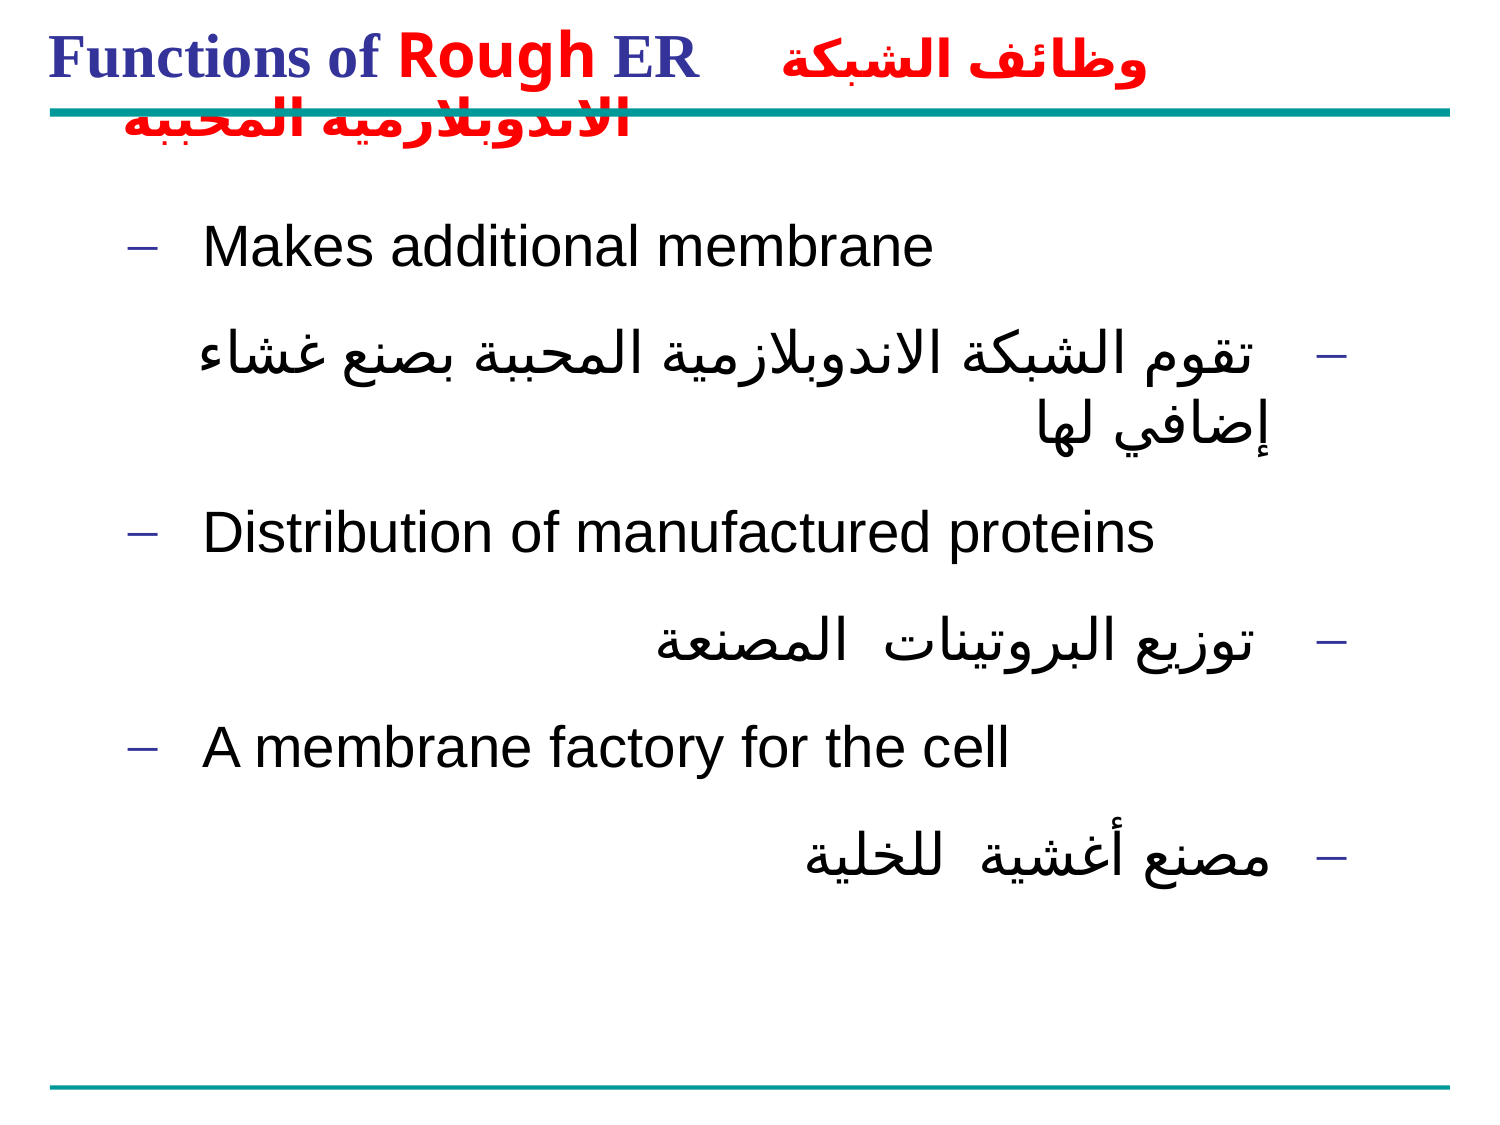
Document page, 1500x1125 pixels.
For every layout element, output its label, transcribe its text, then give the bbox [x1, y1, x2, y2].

title Functions of Rough ER وظائف الشبكة الاندوبلازمية المحببة [33, 12, 1435, 101]
list Makes additional membrane تقوم الشبكة الاندوبلازمية المحببة بصنع غشاء إضافي لها Distribution of manufactured proteins توزيع البروتينات المصنعة A membrane factory for the cell مصنع أغشية للخلية [37, 199, 1438, 870]
